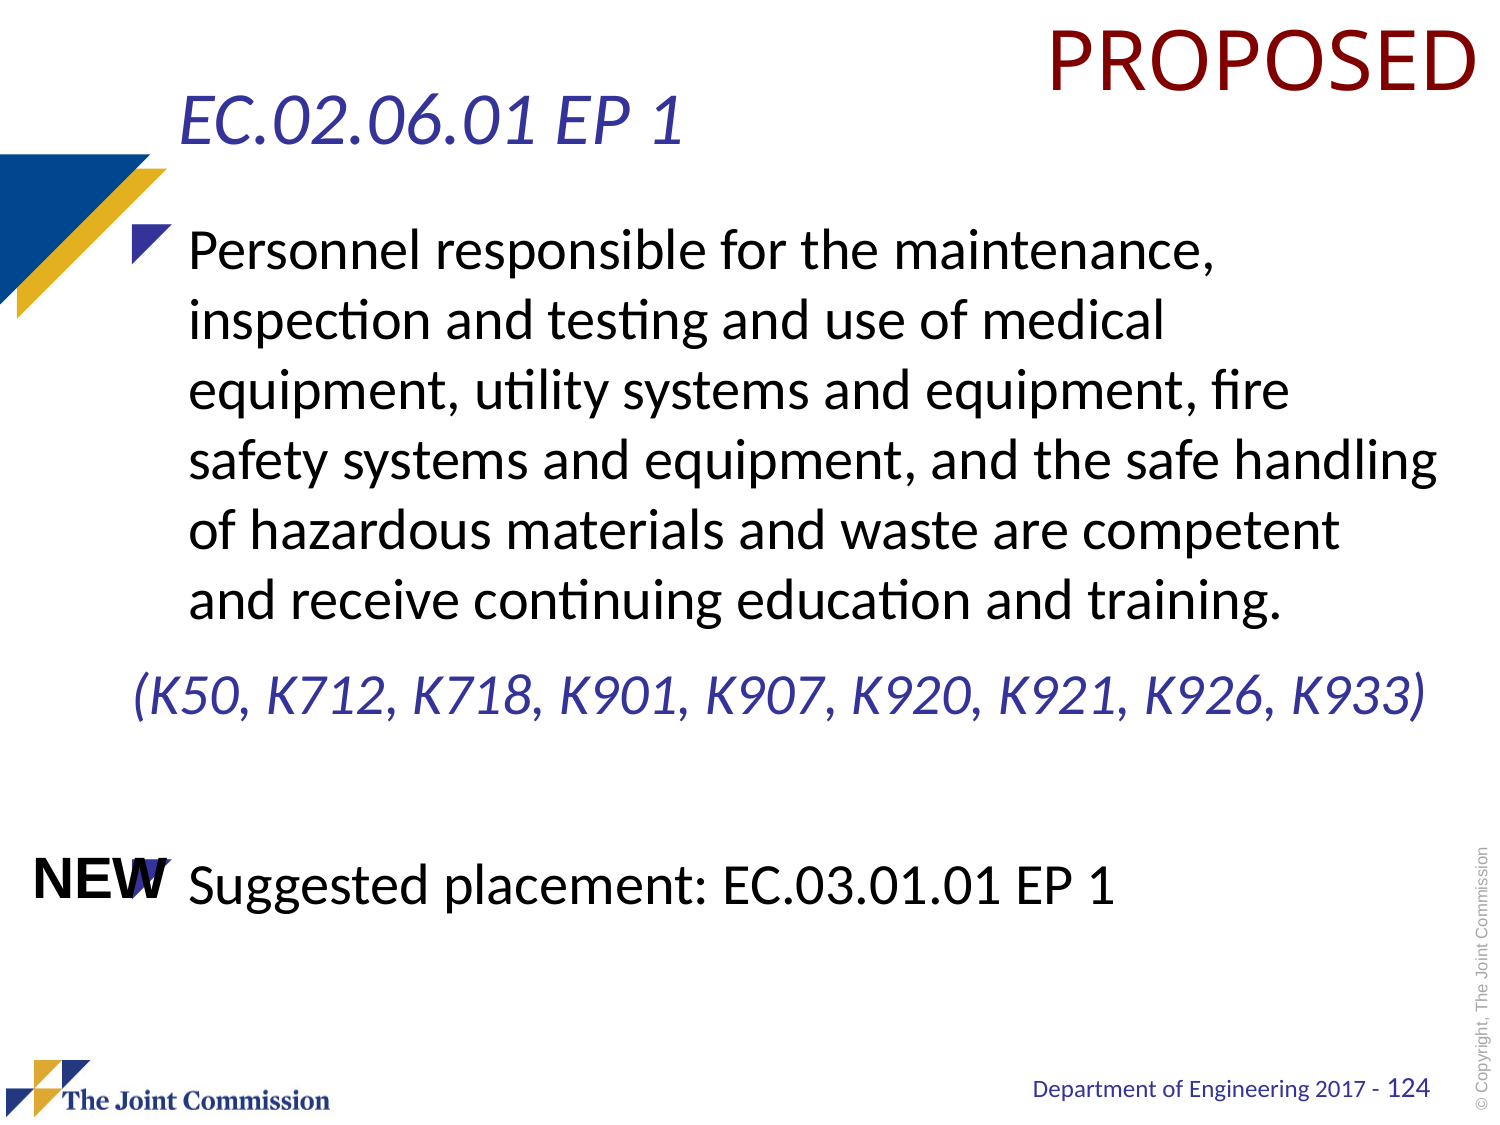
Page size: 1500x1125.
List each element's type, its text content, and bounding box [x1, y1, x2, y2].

text_box PROPOSED [1025, 0, 1500, 115]
picture [6, 1060, 336, 1121]
text_box NEW [15, 832, 185, 918]
text_box [924, 1037, 1338, 1098]
title EC.02.06.01 EP 1 [163, 42, 1457, 203]
list Personnel responsible for the maintenance, inspection and testing and use of medical equipment, utility systems and equipment, fire safety systems and equipment, and the safe handling of hazardous materials and waste are competent and receive continuing education and training. (K50, K712, K718, K901, K907, K920, K921, K926, K933) Suggested placement: EC.03.01.01 EP 1 [116, 203, 1457, 999]
